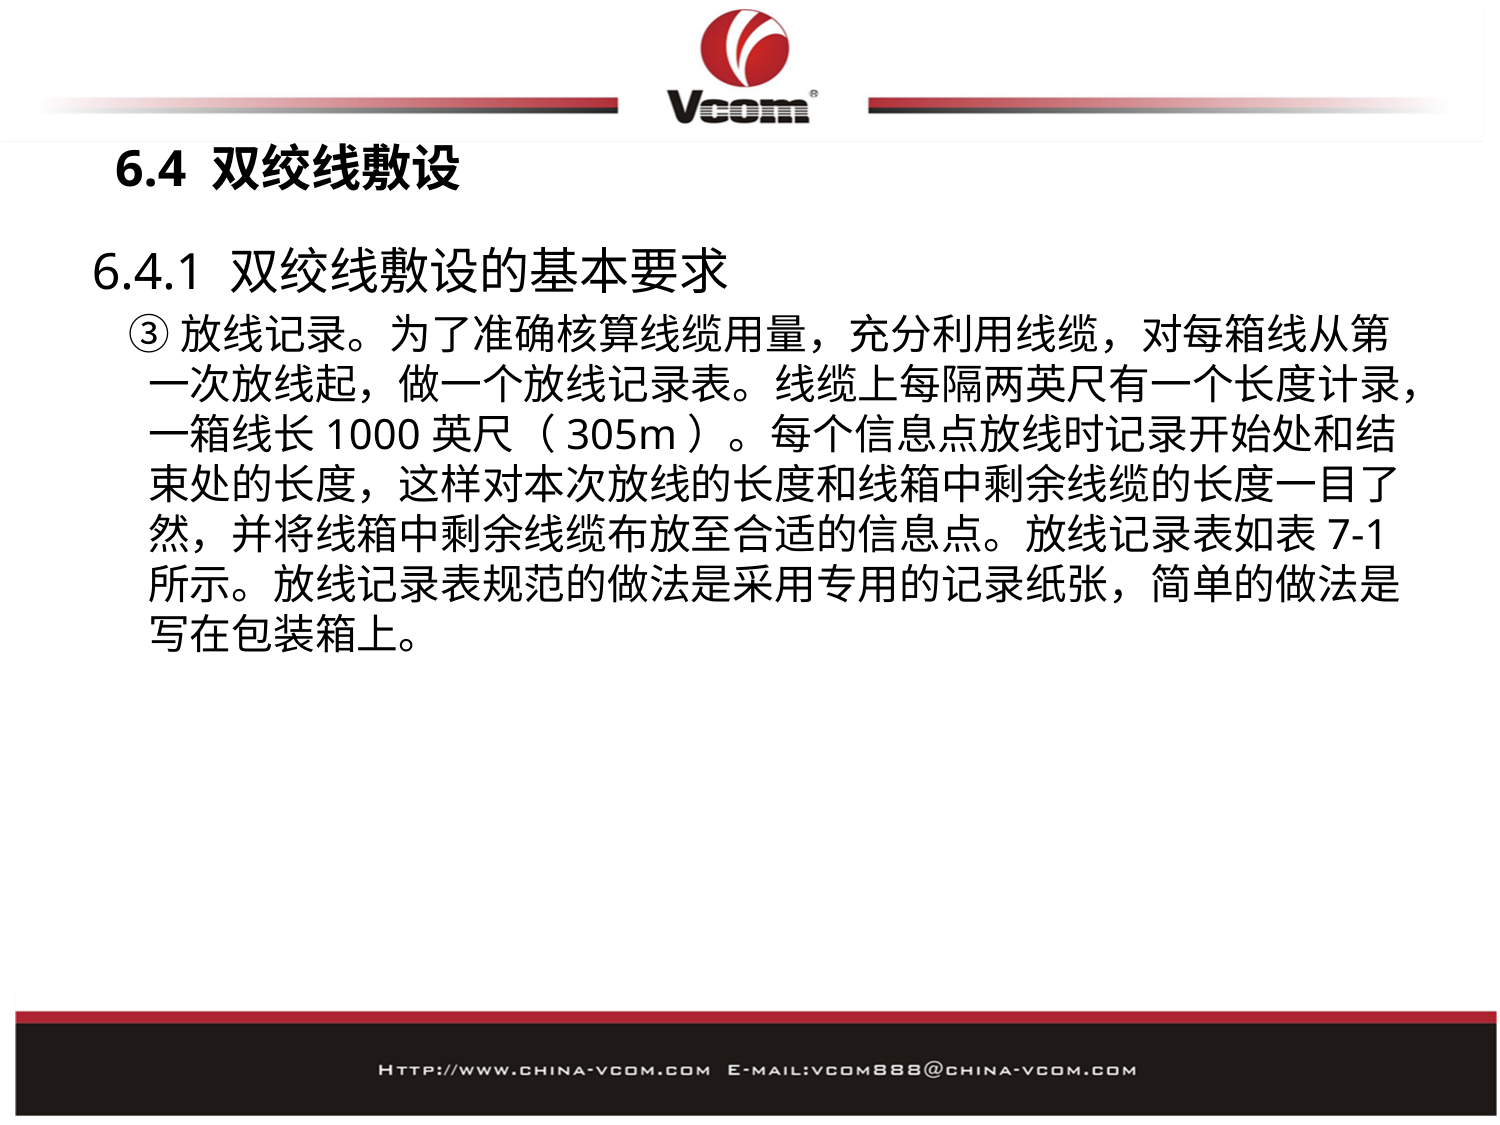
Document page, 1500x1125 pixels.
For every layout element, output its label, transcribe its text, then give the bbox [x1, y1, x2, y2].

title 6.4 双绞线敷设 [100, 137, 703, 197]
picture [2, 9, 1497, 1116]
list 6.4.1 双绞线敷设的基本要求 ③放线记录。为了准确核算线缆用量，充分利用线缆，对每箱线从第一次放线起，做一个放线记录表。线缆上每隔两英尺有一个长度计录，一箱线长1000英尺（305m）。每个信息点放线时记录开始处和结束处的长度，这样对本次放线的长度和线箱中剩余线缆的长度一目了然，并将线箱中剩余线缆布放至合适的信息点。放线记录表如表7-1所示。放线记录表规范的做法是采用专用的记录纸张，简单的做法是写在包装箱上。 [76, 231, 1436, 717]
